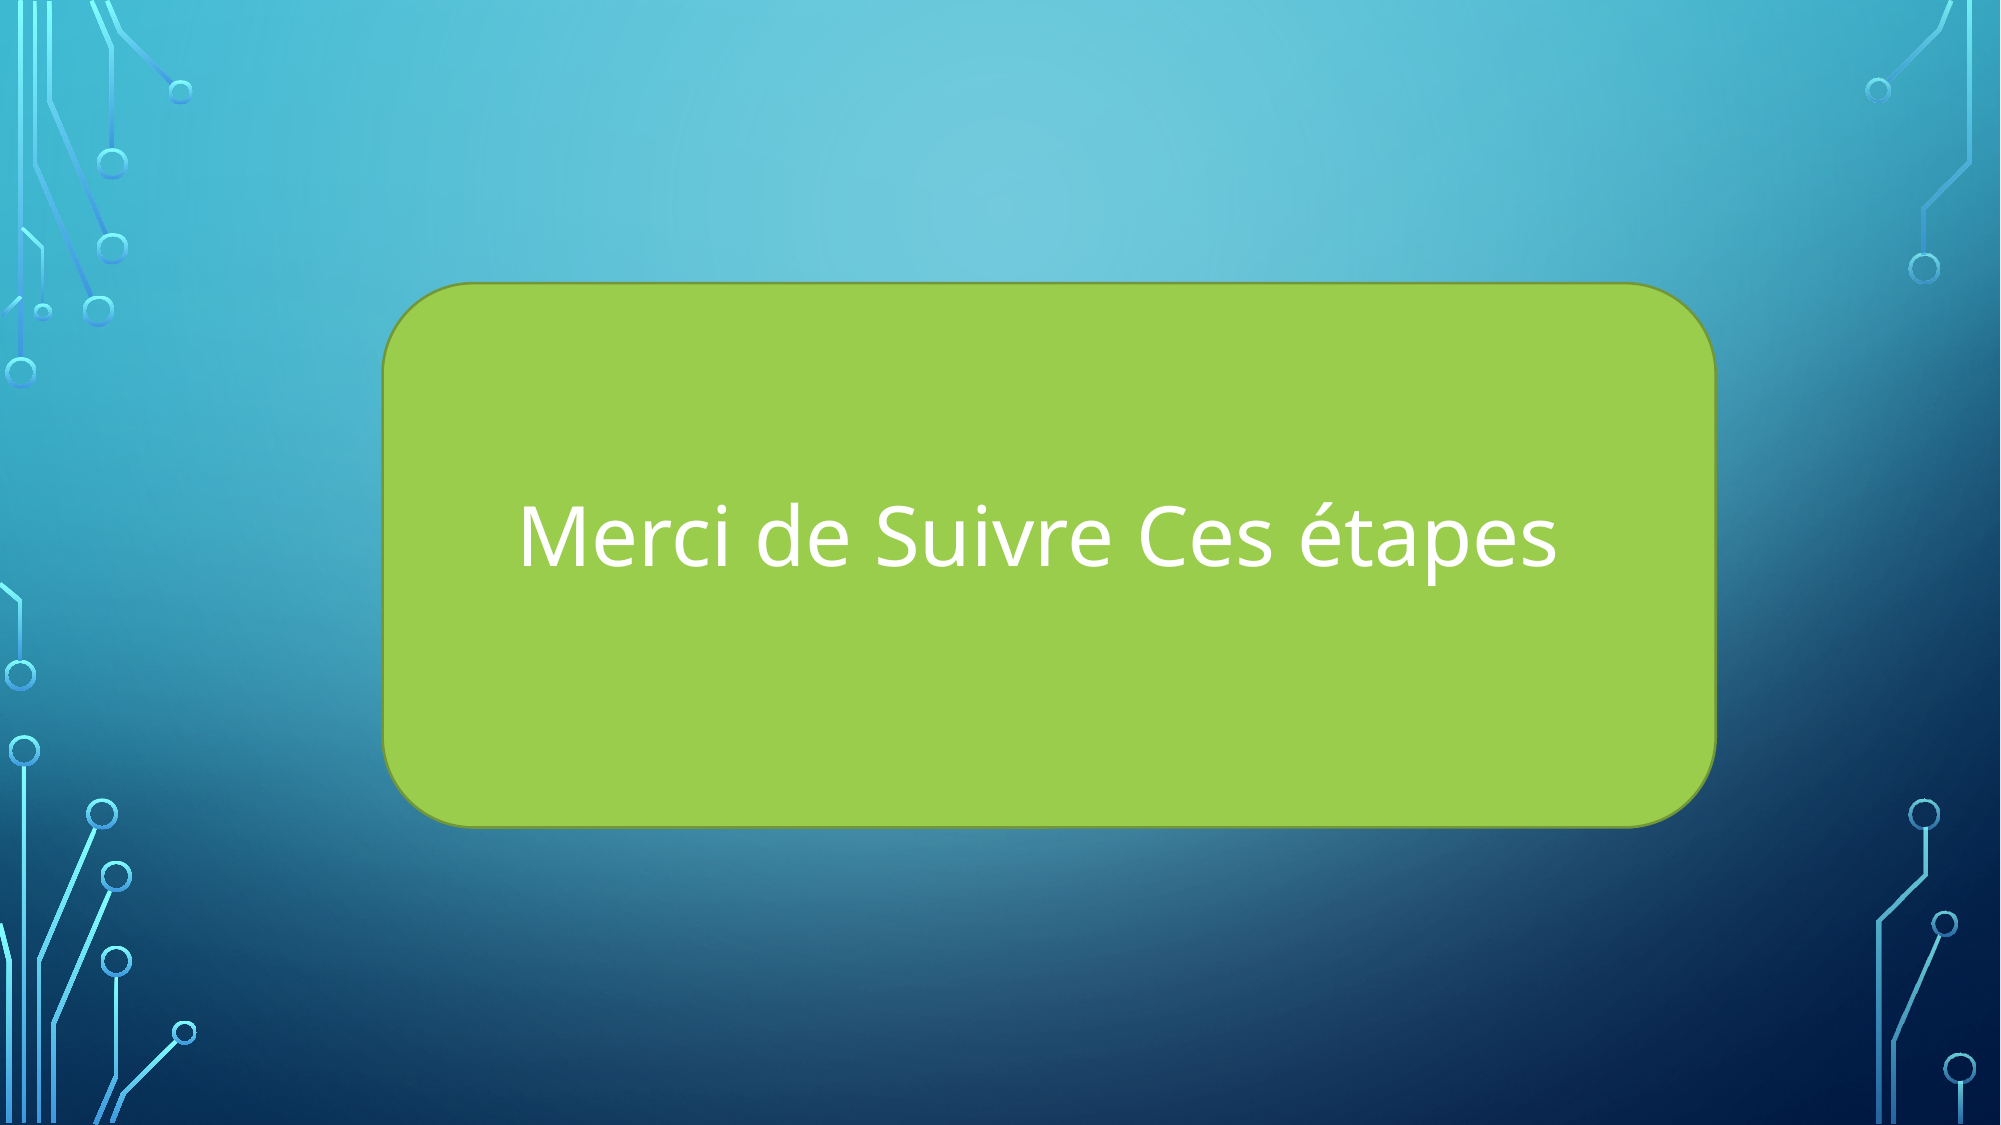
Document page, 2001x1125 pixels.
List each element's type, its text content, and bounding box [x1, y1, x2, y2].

text_box Merci de Suivre Ces étapes [381, 281, 1718, 829]
